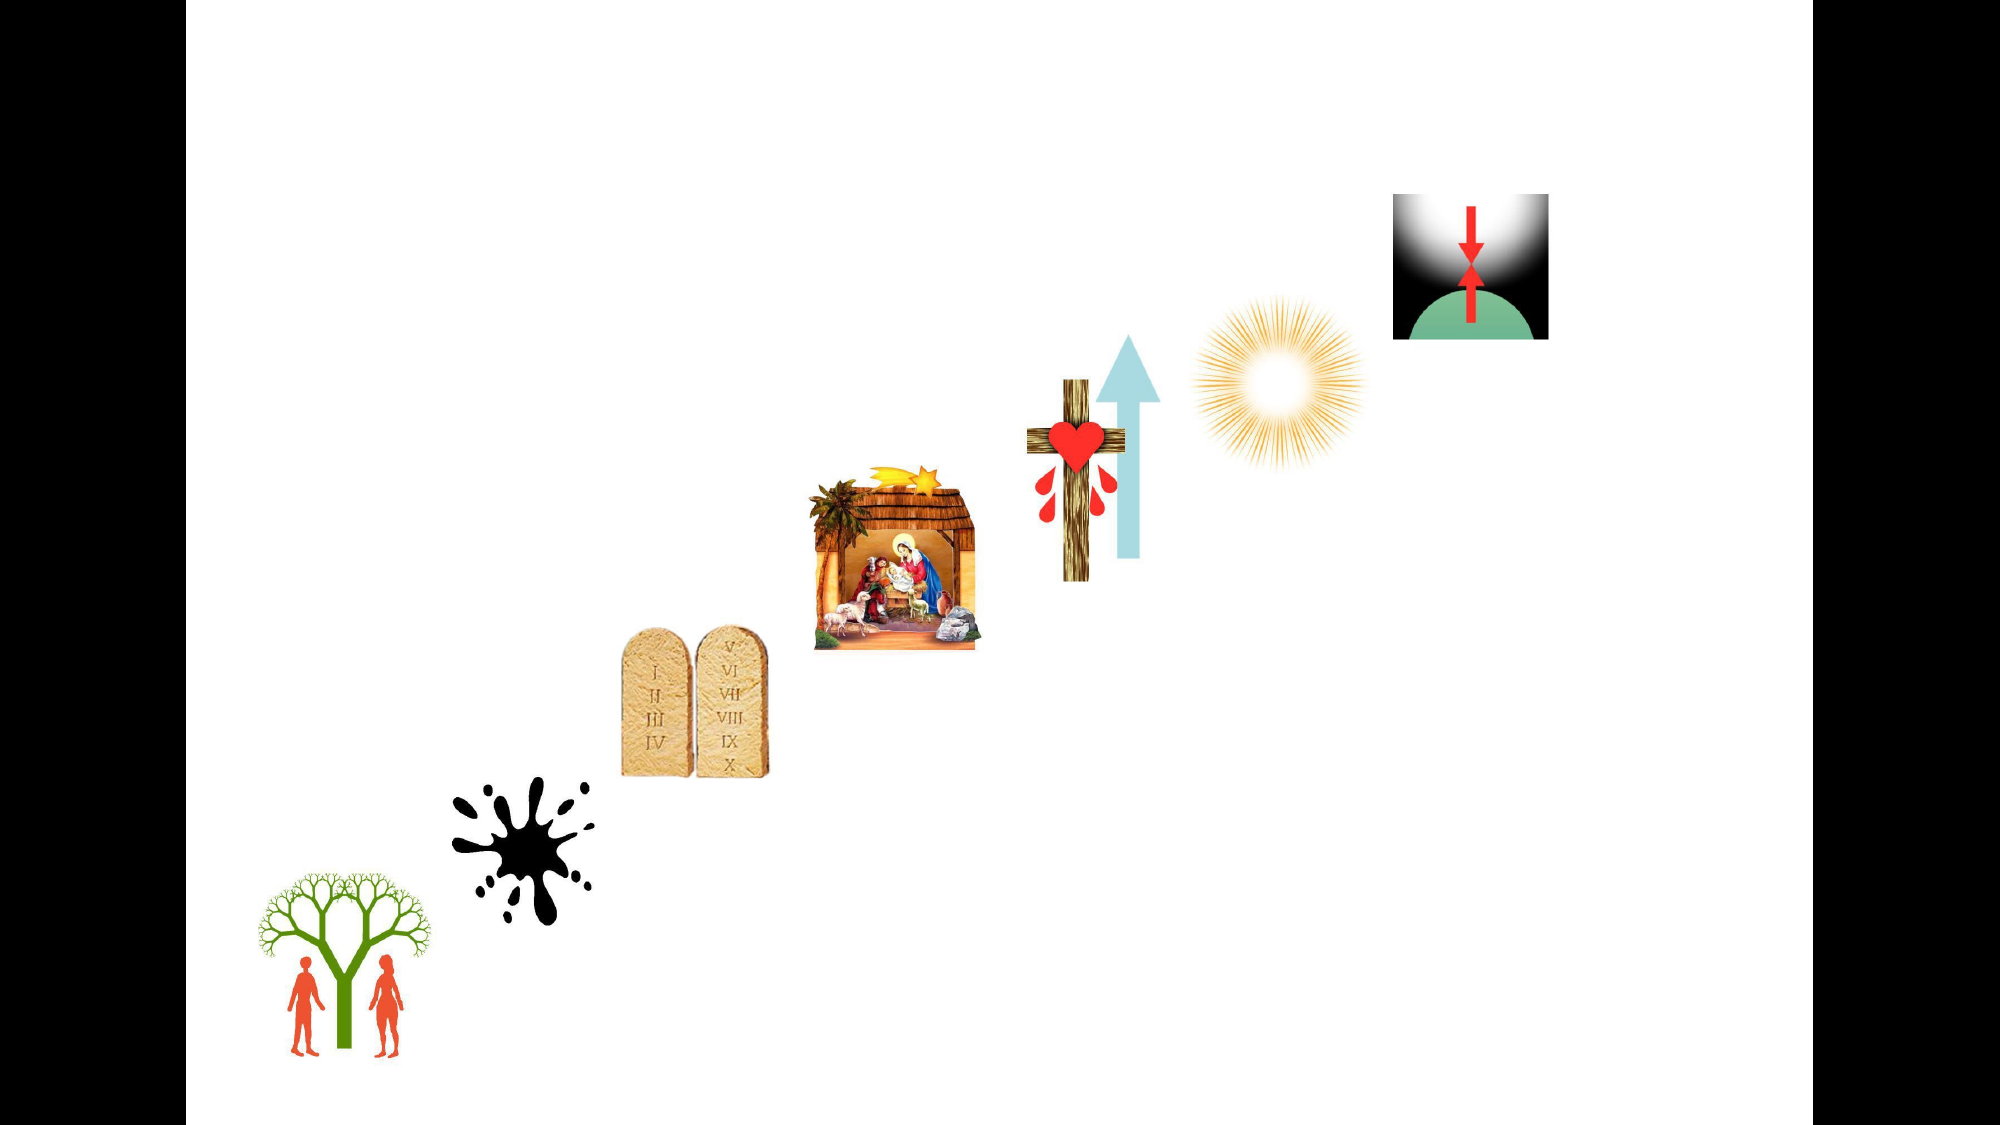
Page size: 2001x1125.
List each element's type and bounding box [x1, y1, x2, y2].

picture [186, 0, 1813, 1125]
